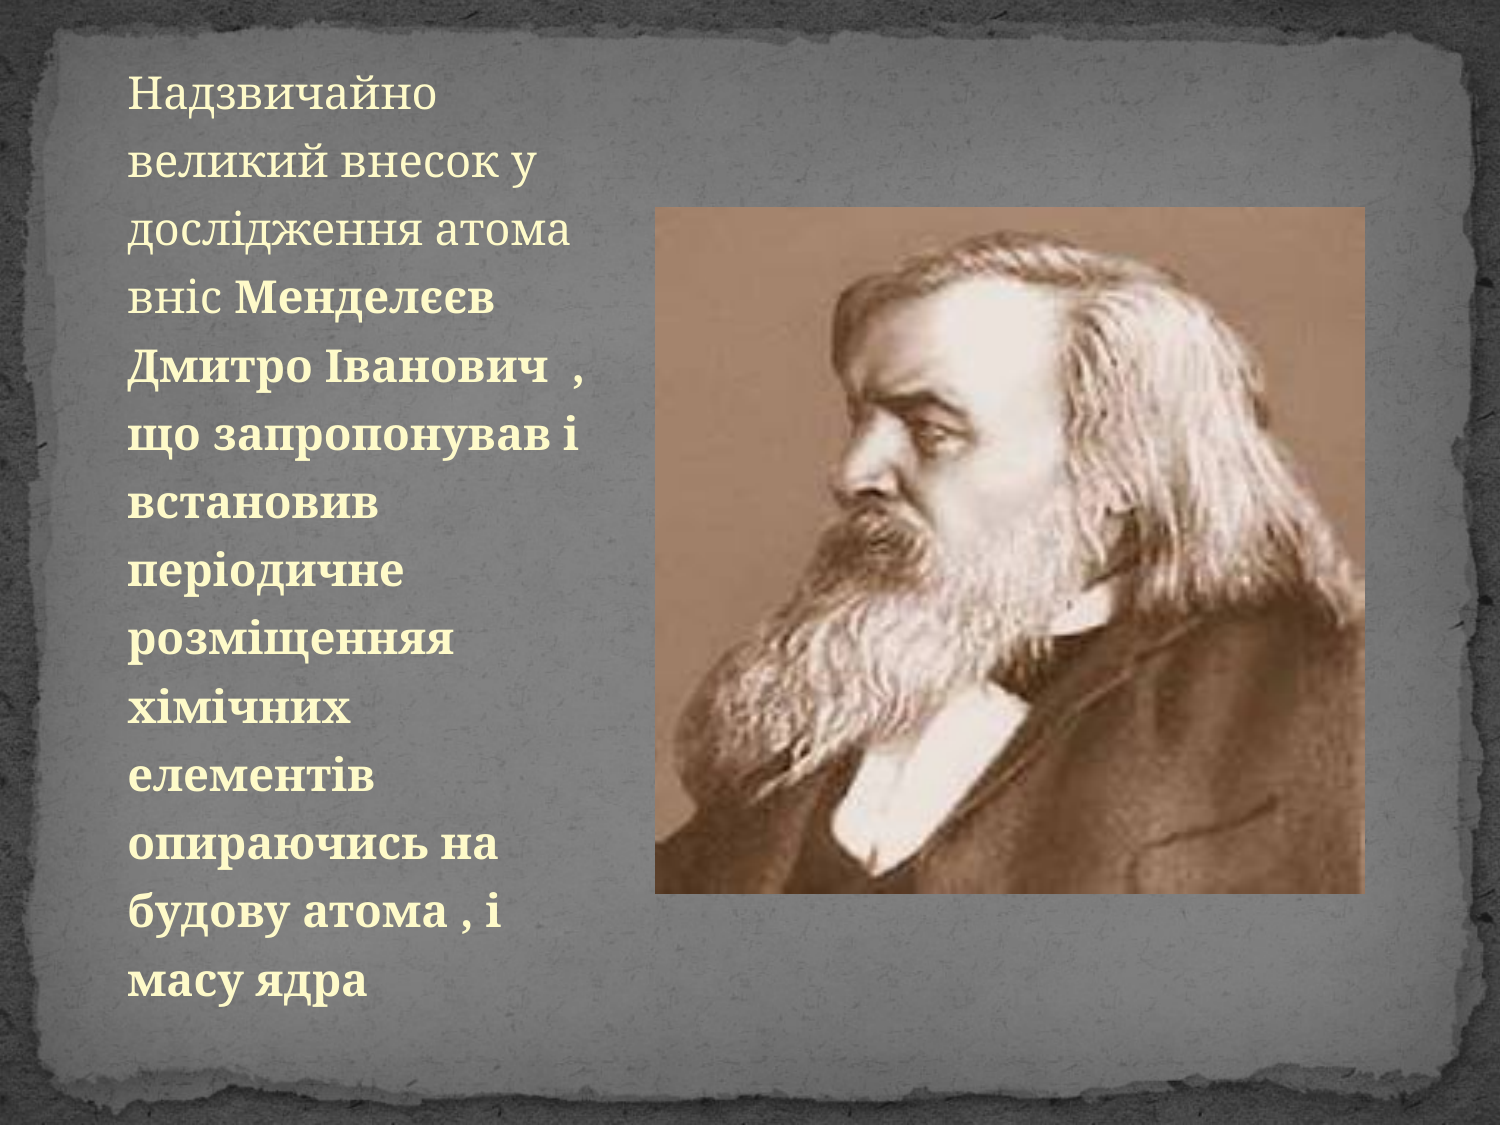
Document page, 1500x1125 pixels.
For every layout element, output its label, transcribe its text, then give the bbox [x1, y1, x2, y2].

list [658, 210, 1364, 893]
list Надзвичайно великий внесок у дослідження атома вніс Менделєєв Дмитро Іванович , що запропонував і встановив періодичне розміщенняя хімічних елементів опираючись на будову атома , і масу ядра [111, 42, 606, 1083]
